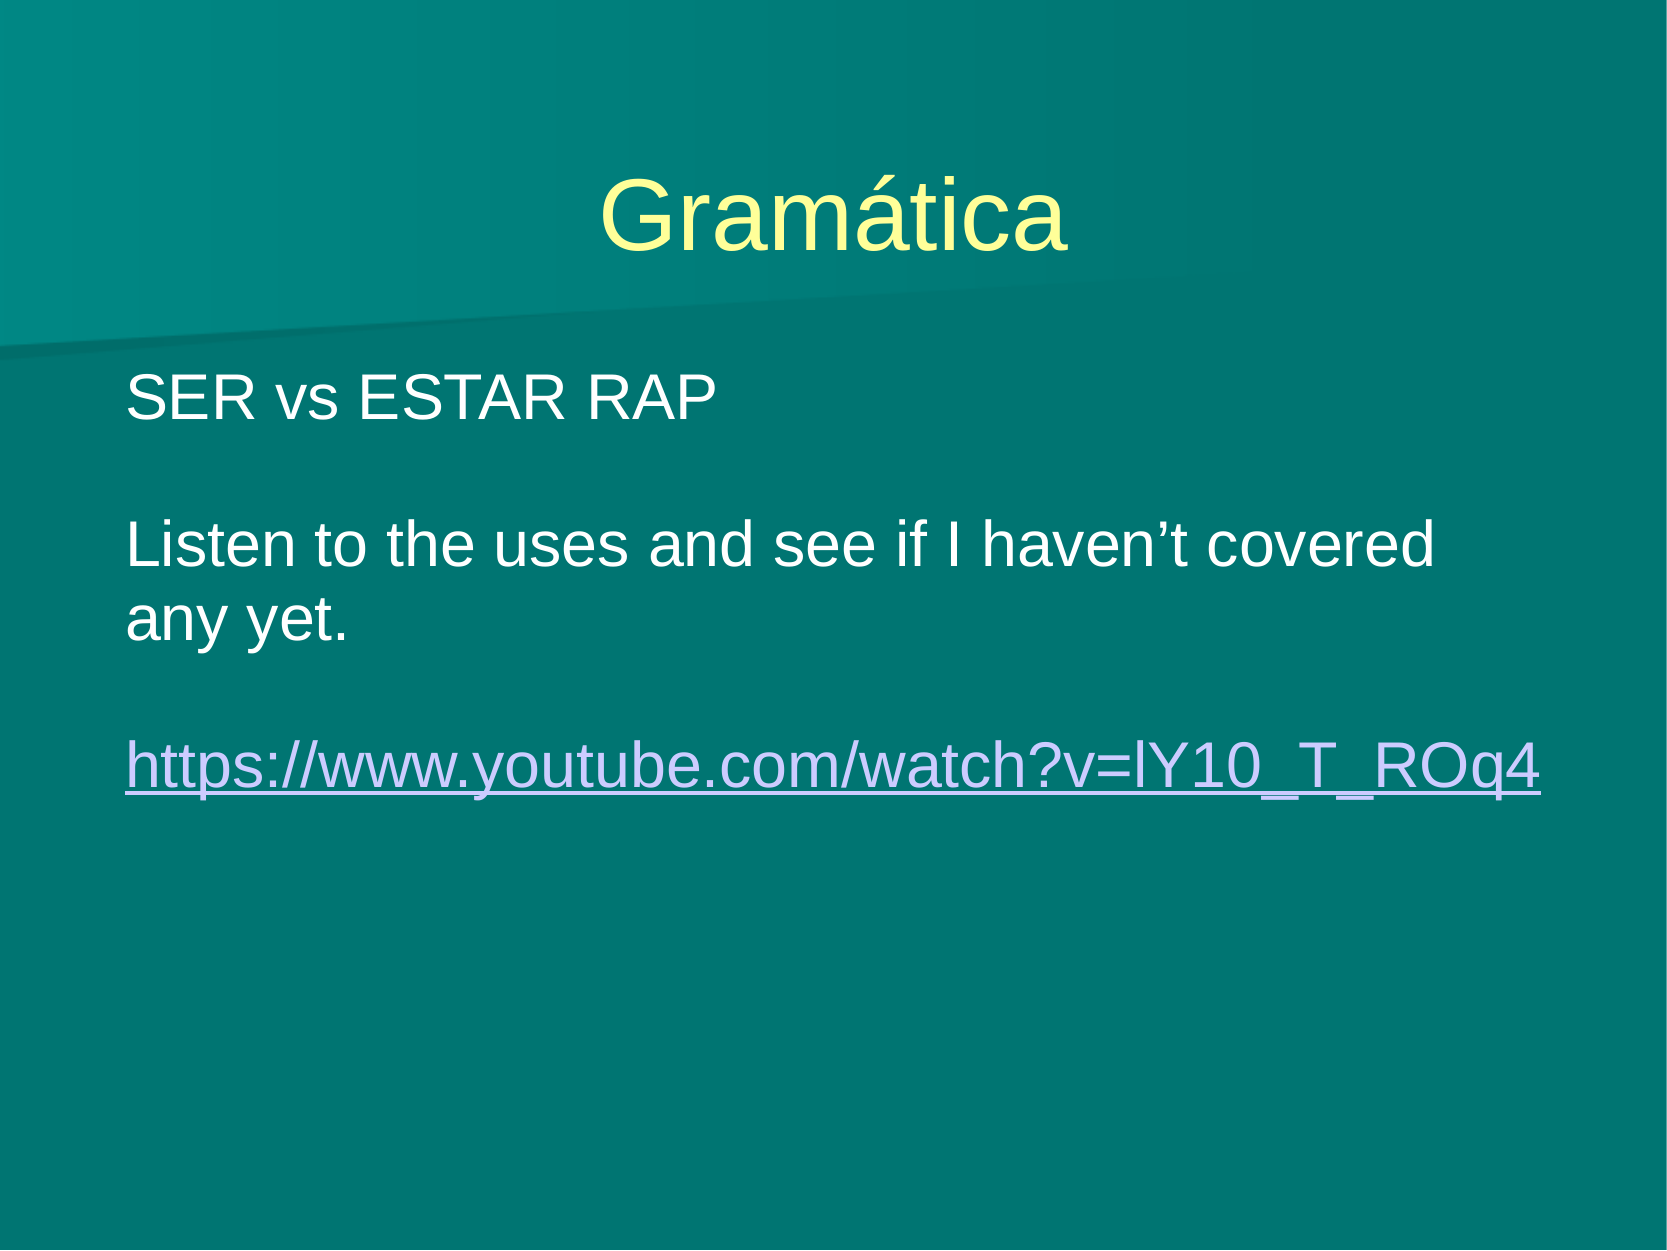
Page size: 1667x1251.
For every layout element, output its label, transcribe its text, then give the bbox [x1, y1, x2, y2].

list SER vs ESTAR RAP Listen to the uses and see if I haven’t covered any yet. https://www.youtube.com/watch?v=lY10_T_ROq4 [125, 360, 1542, 1112]
title Gramática [125, 110, 1542, 320]
picture [0, 0, 1667, 1250]
